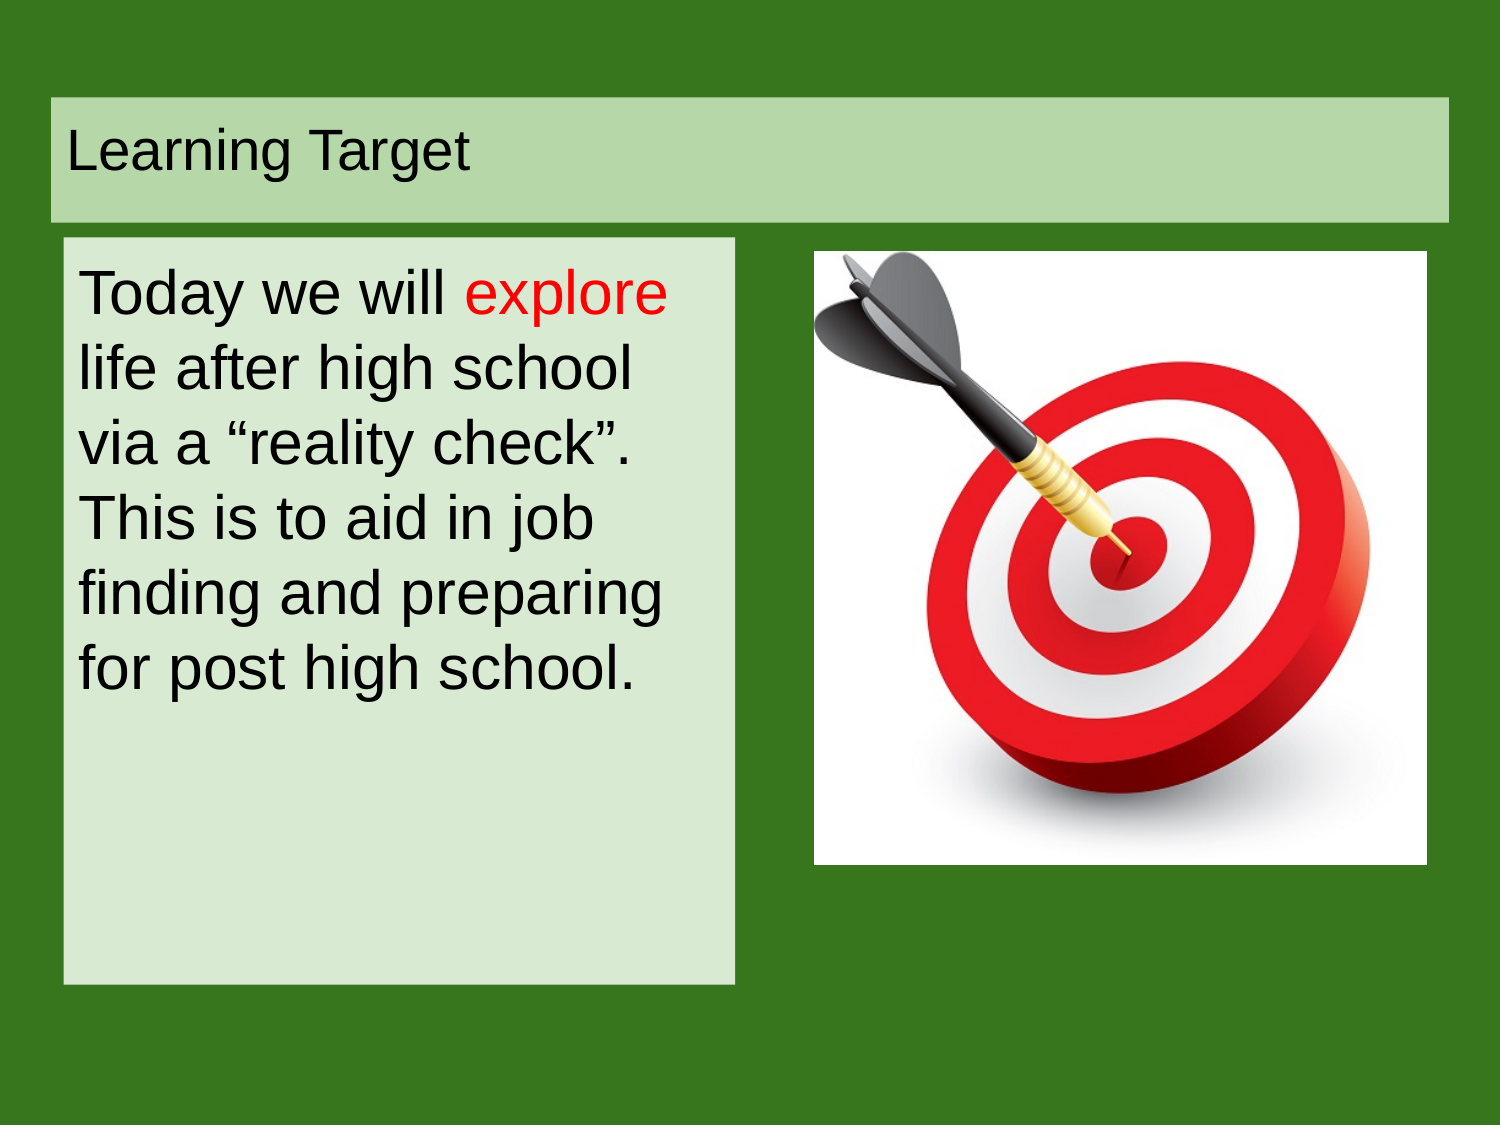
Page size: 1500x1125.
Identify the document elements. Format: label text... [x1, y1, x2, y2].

text_box Today we will explore life after high school via a “reality check”. This is to aid in job finding and preparing for post high school. [63, 237, 736, 985]
title Learning Target [51, 97, 1449, 223]
picture [813, 251, 1427, 865]
